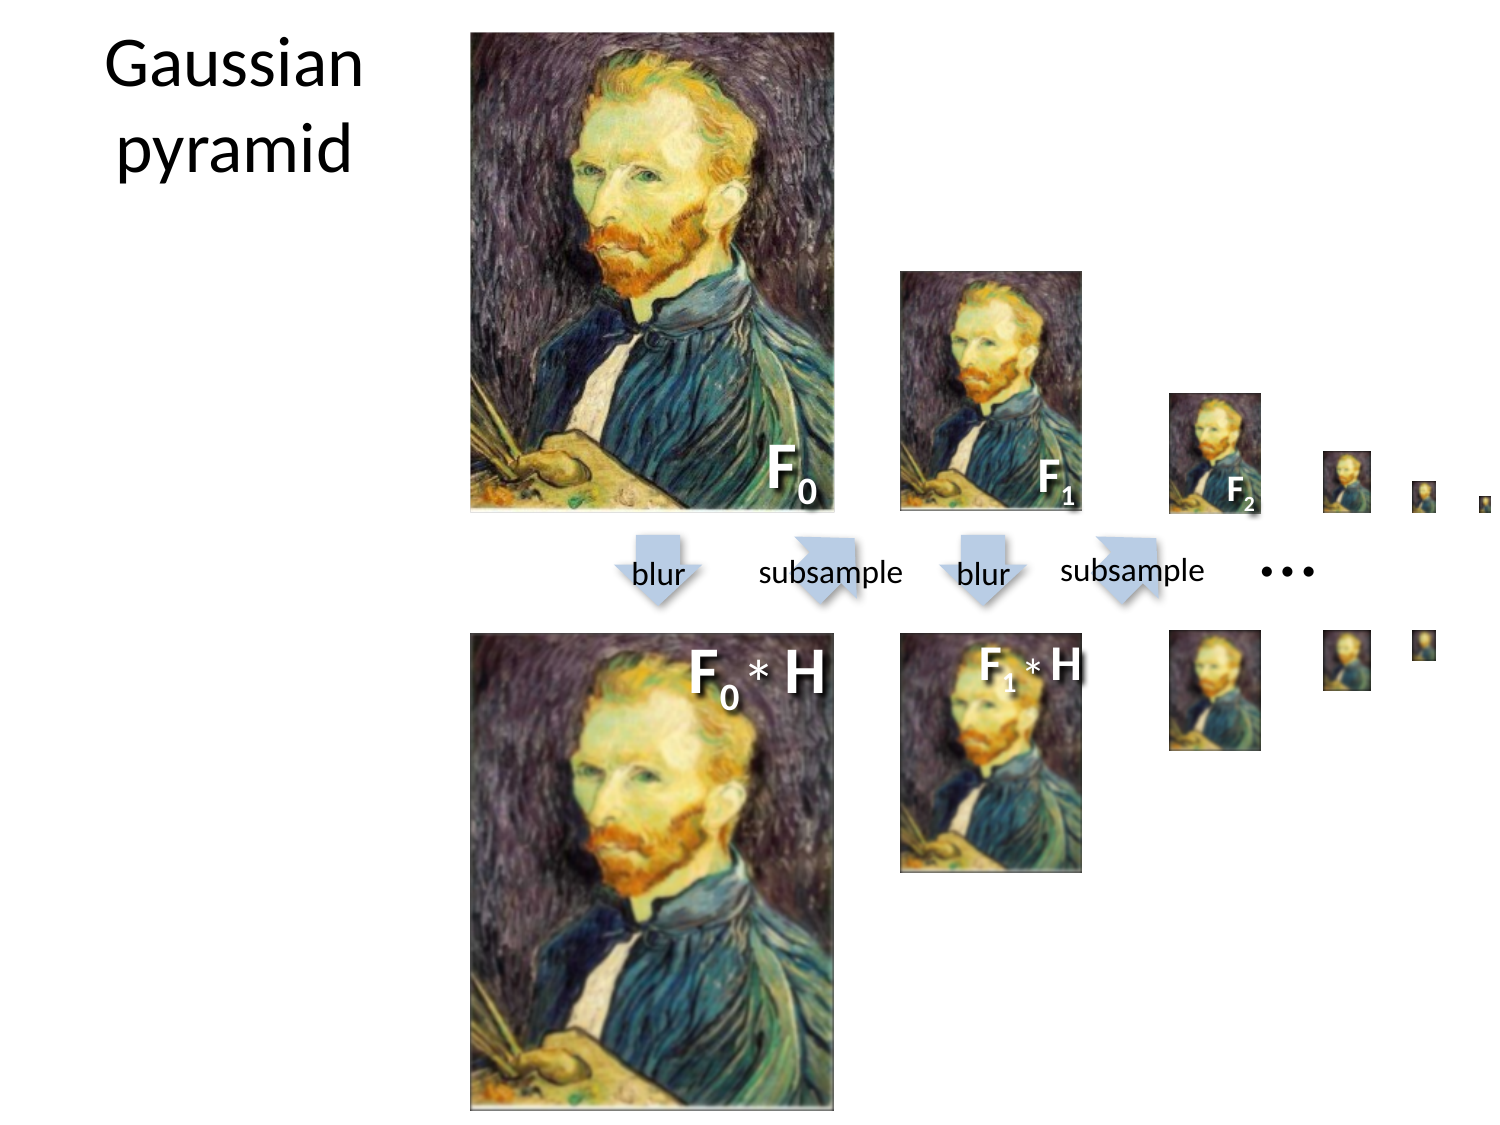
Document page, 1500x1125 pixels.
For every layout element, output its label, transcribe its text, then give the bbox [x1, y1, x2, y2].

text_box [899, 271, 1093, 512]
text_box … [1245, 485, 1333, 601]
picture [1412, 630, 1436, 662]
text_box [613, 534, 703, 607]
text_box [1044, 527, 1222, 600]
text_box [1169, 393, 1272, 518]
title Gaussian pyramid [0, 7, 472, 195]
picture [1323, 451, 1371, 513]
picture [1412, 481, 1436, 513]
picture [1323, 630, 1371, 692]
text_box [938, 534, 1028, 607]
picture [1169, 630, 1261, 751]
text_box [899, 622, 1099, 873]
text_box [468, 30, 837, 514]
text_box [742, 527, 920, 600]
picture [1479, 496, 1492, 513]
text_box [469, 619, 845, 1111]
